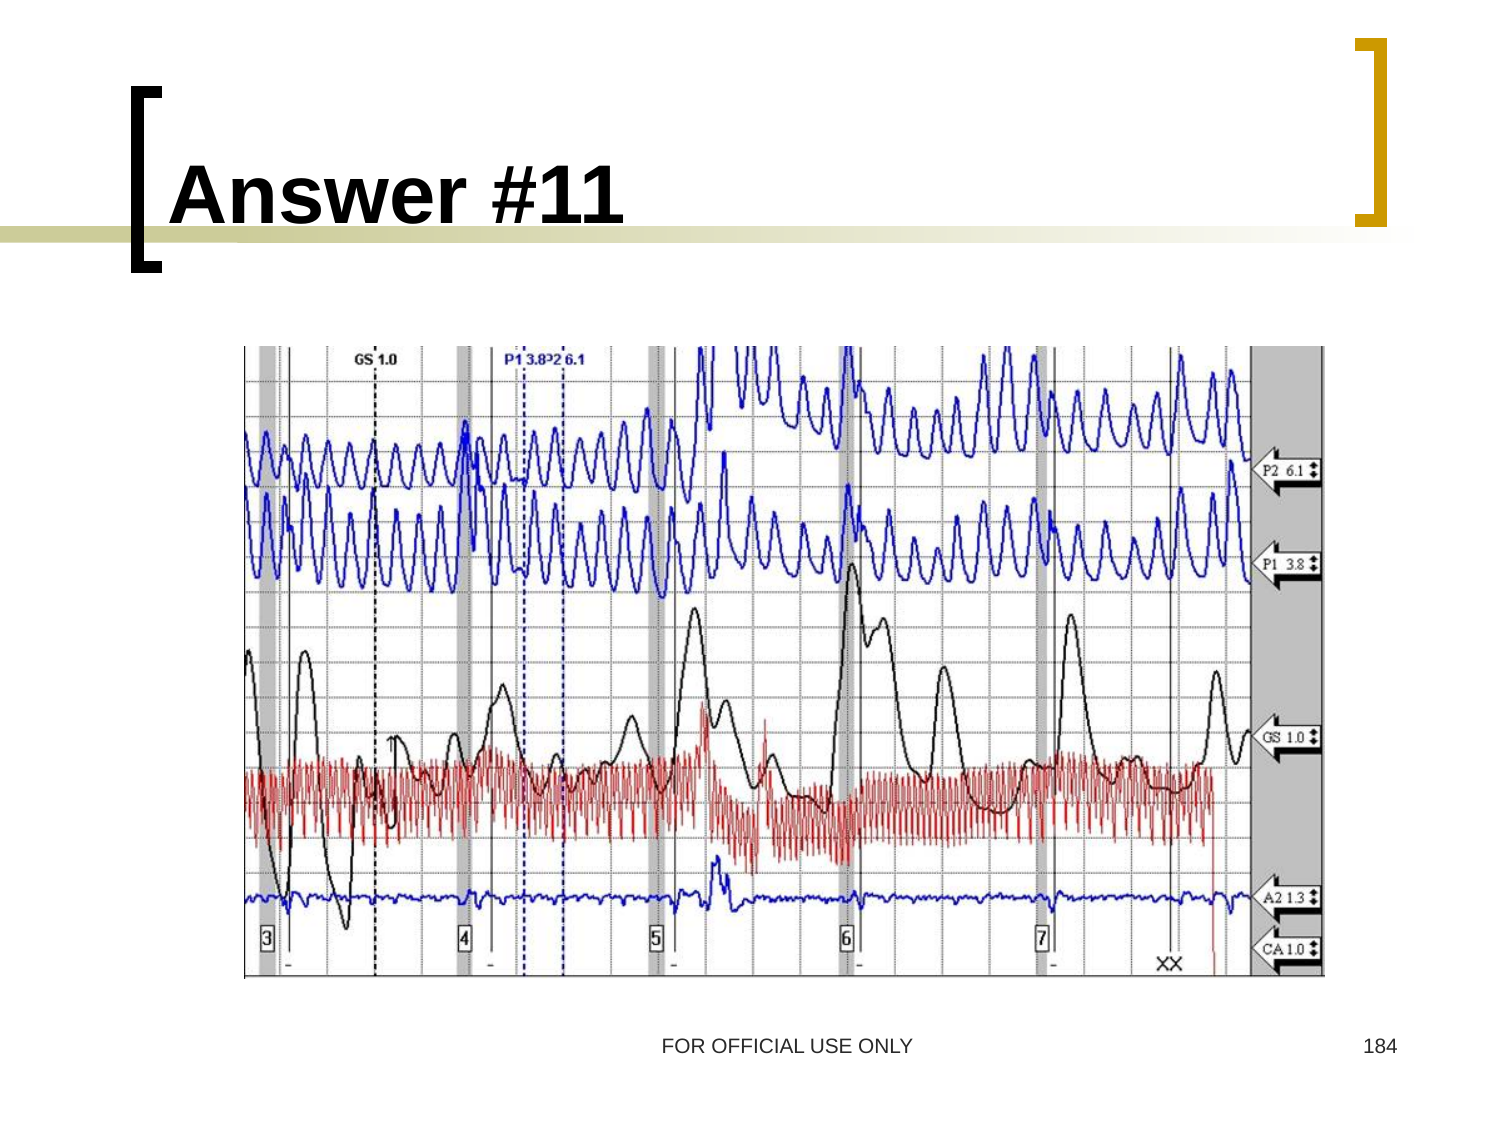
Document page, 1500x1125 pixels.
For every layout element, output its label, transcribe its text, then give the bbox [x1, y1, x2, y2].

title Answer #11 [152, 15, 1328, 248]
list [243, 346, 1325, 979]
footer FOR OFFICIAL USE ONLY [549, 1024, 1026, 1101]
slide_number 184 [1099, 1024, 1413, 1101]
